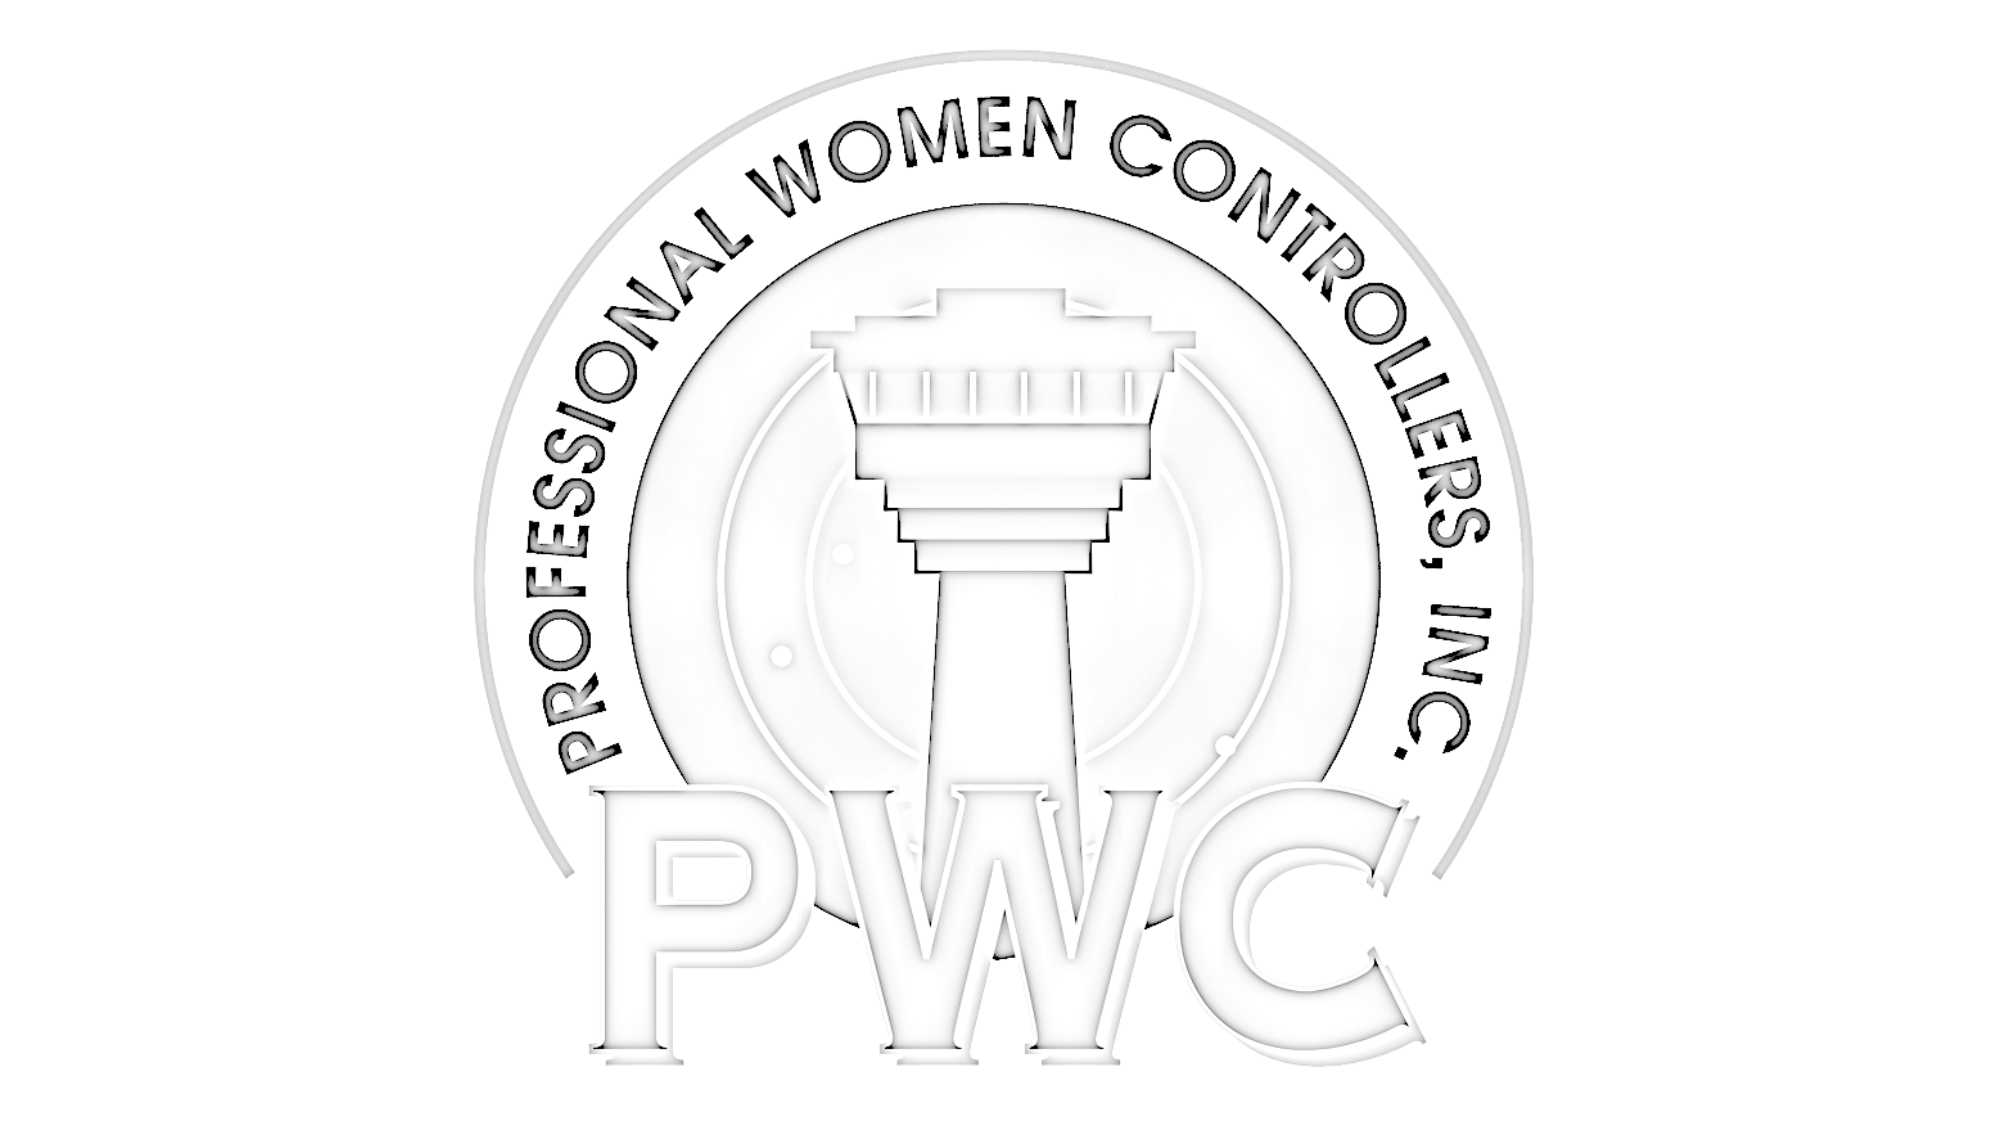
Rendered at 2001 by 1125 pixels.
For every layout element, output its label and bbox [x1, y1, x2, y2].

picture [420, 0, 1580, 1125]
